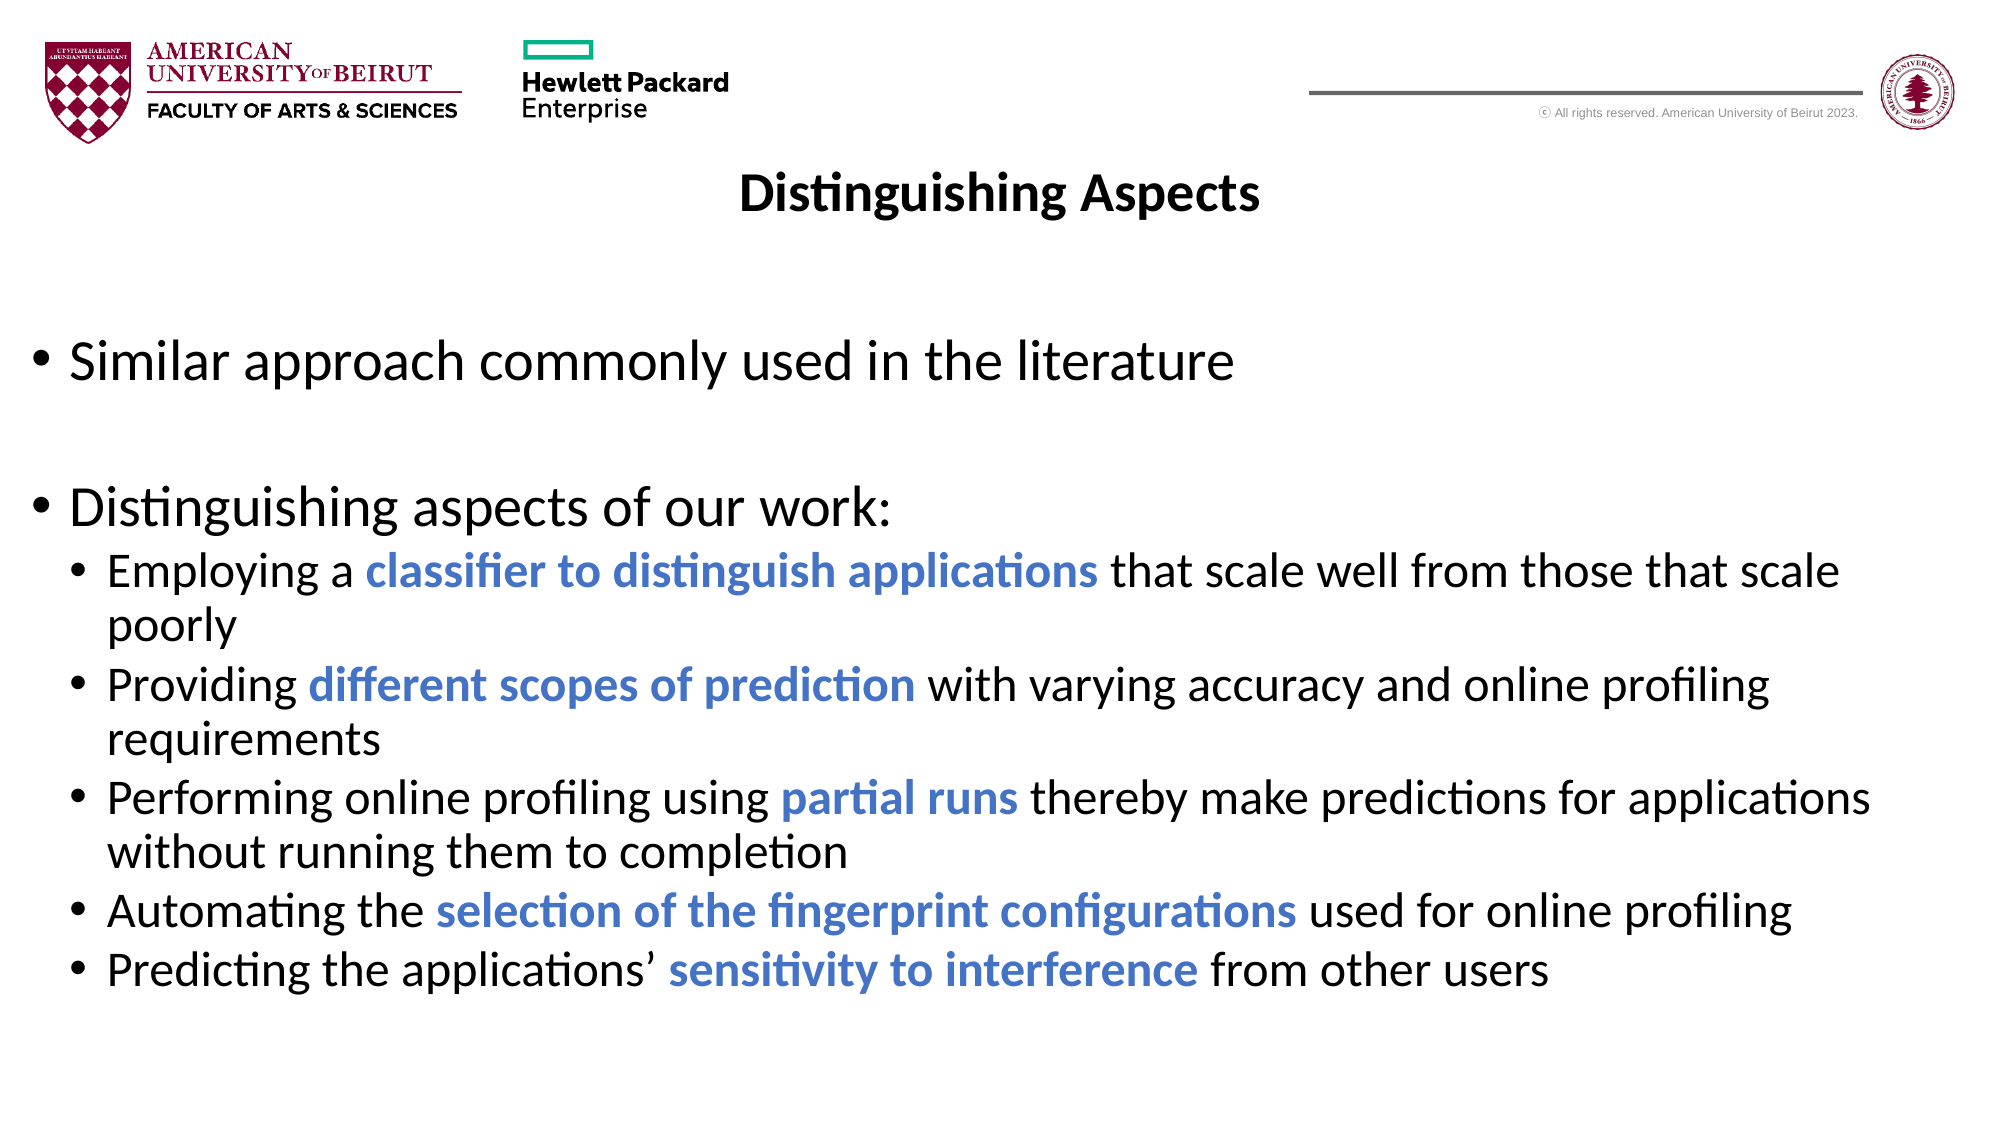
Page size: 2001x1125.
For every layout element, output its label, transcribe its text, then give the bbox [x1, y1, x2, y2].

picture [45, 42, 462, 144]
list Similar approach commonly used in the literature Distinguishing aspects of our work: Employing a classifier to distinguish applications that scale well from those that scale poorly Providing different scopes of prediction with varying accuracy and online profiling requirements Performing online profiling using partial runs thereby make predictions for applications without running them to completion Automating the selection of the fingerprint configurations used for online profiling Predicting the applications’ sensitivity to interference from other users [17, 242, 1983, 1106]
list Distinguishing Aspects [17, 155, 1983, 231]
